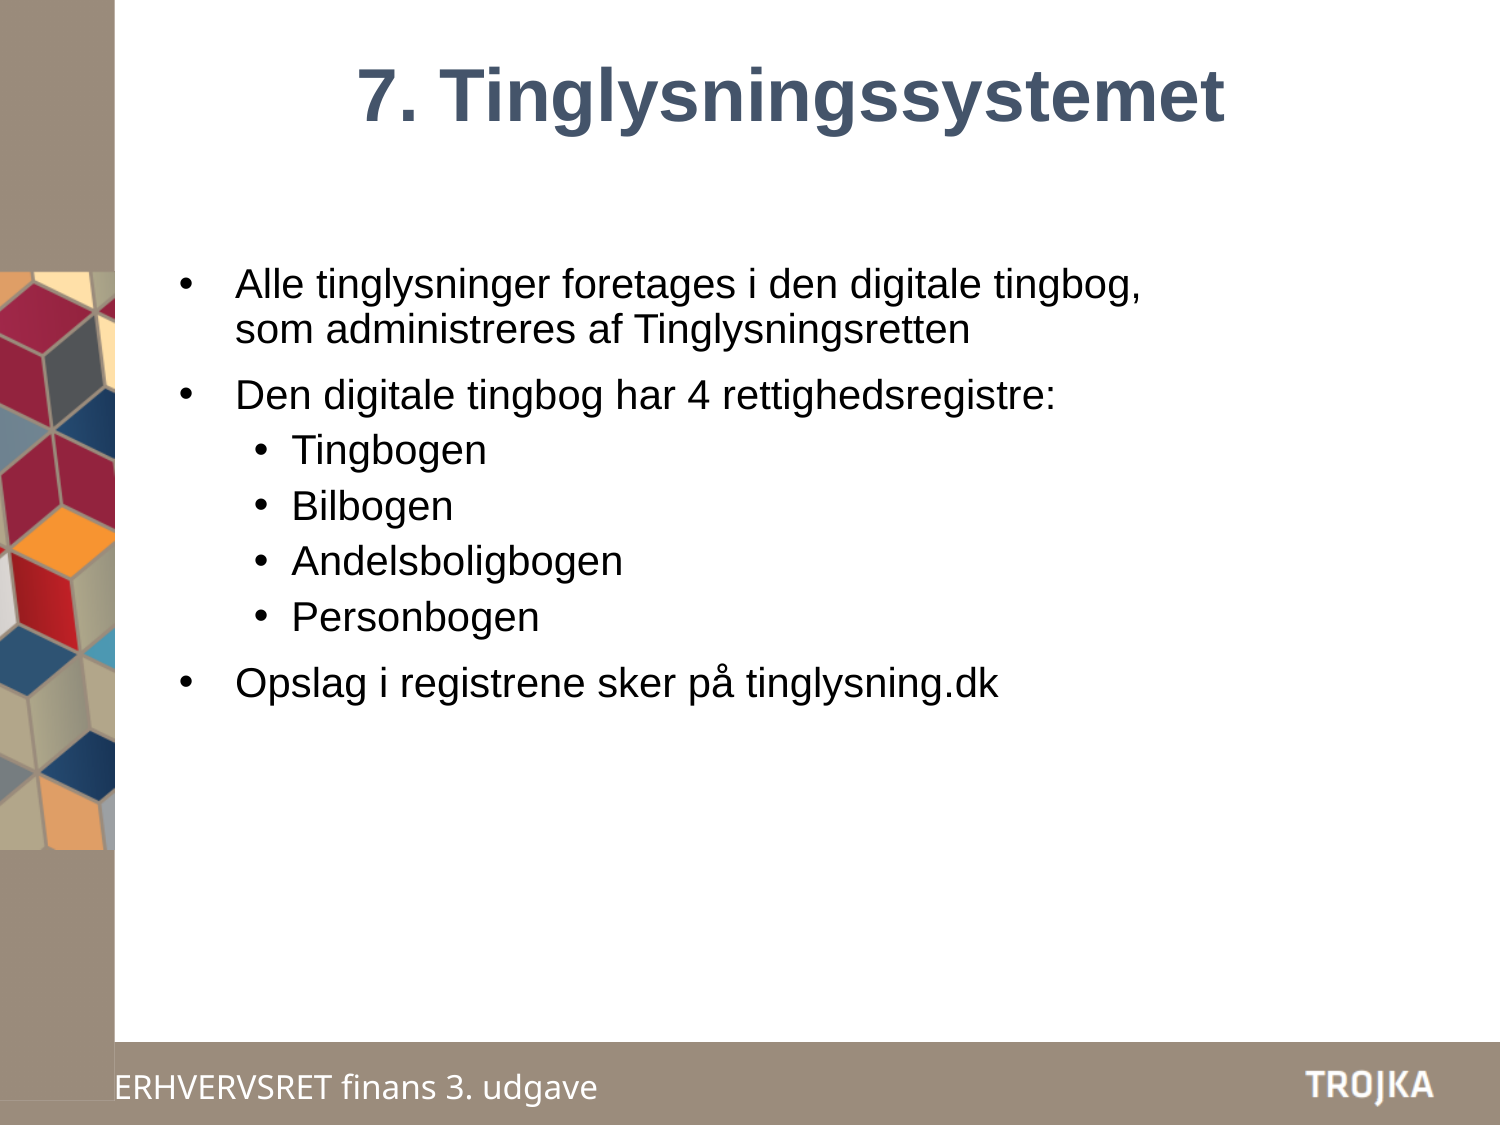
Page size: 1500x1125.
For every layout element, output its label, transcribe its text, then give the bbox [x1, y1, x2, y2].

picture [0, 1042, 1500, 1125]
subtitle Alle tinglysninger foretages i den digitale tingbog, som administreres af Tinglysningsretten Den digitale tingbog har 4 rettighedsregistre: Tingbogen Bilbogen Andelsboligbogen Personbogen Opslag i registrene sker på tinglysning.dk [135, 255, 1186, 543]
picture [0, 0, 115, 1100]
text_box 7. Tinglysningssystemet [116, 0, 1467, 185]
